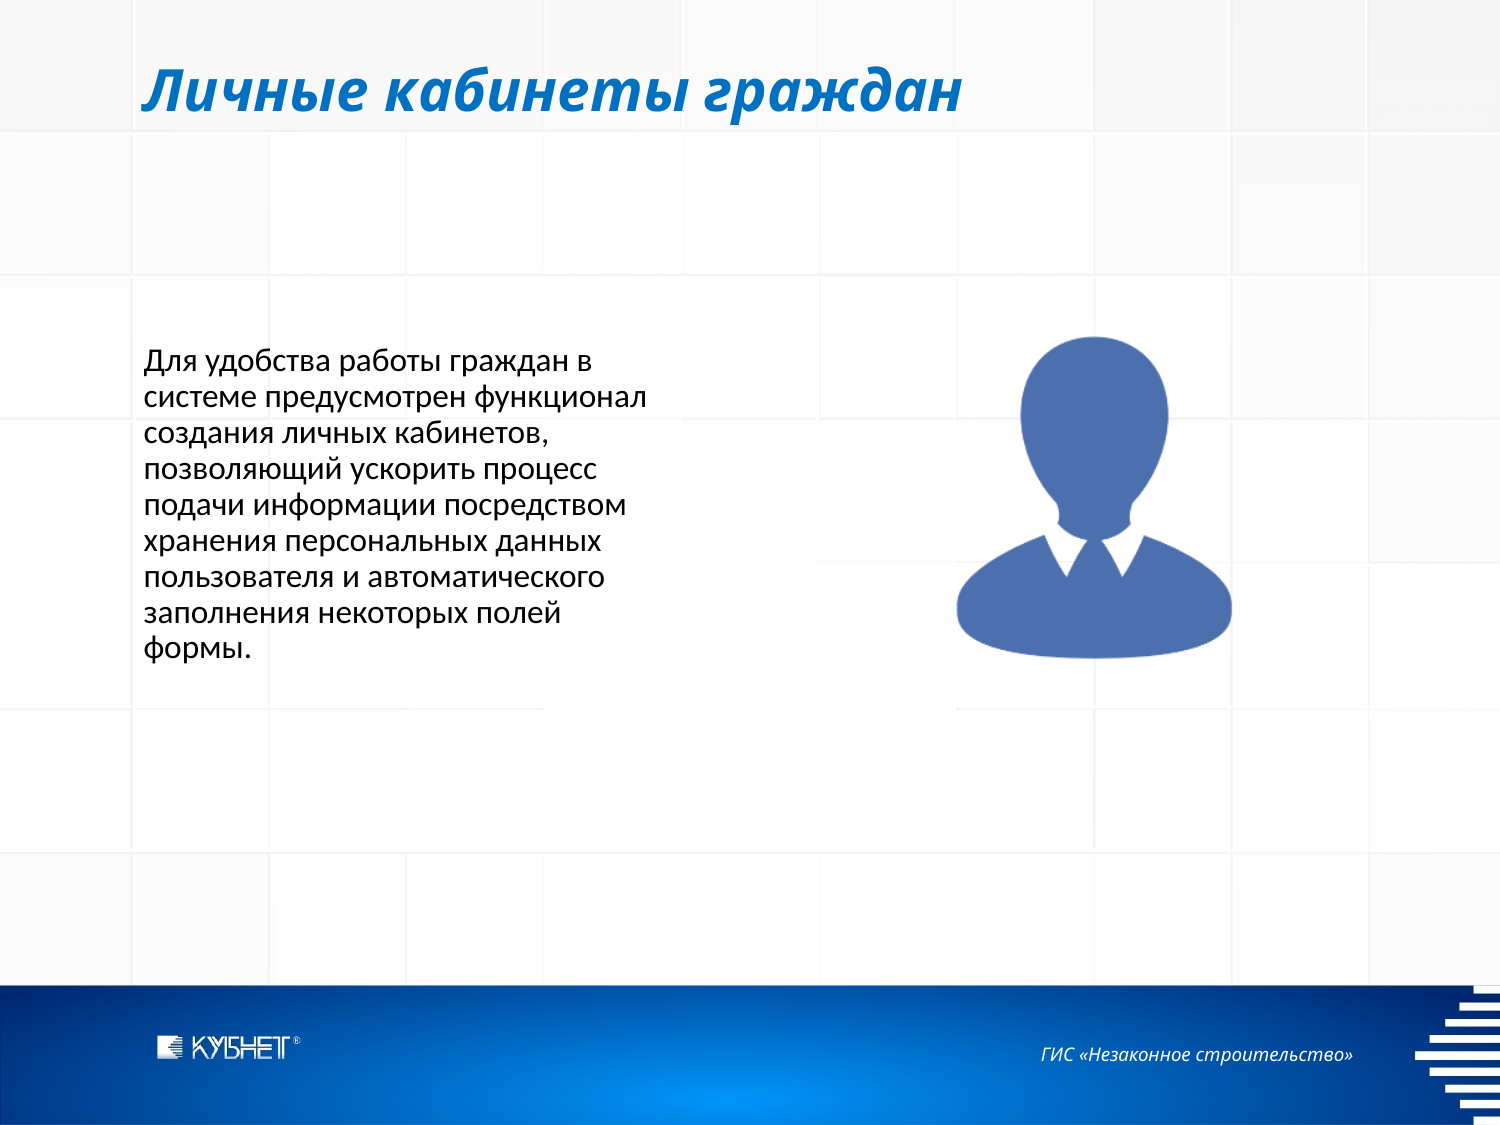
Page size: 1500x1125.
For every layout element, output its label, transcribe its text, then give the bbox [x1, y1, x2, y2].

list Для удобства работы граждан в системе предусмотрен функционал создания личных кабинетов, позволяющий ускорить процесс подачи информации посредством хранения персональных данных пользователя и автоматического заполнения некоторых полей формы. [128, 335, 669, 989]
picture [0, 0, 1500, 1125]
title Личные кабинеты граждан [128, 0, 1423, 192]
